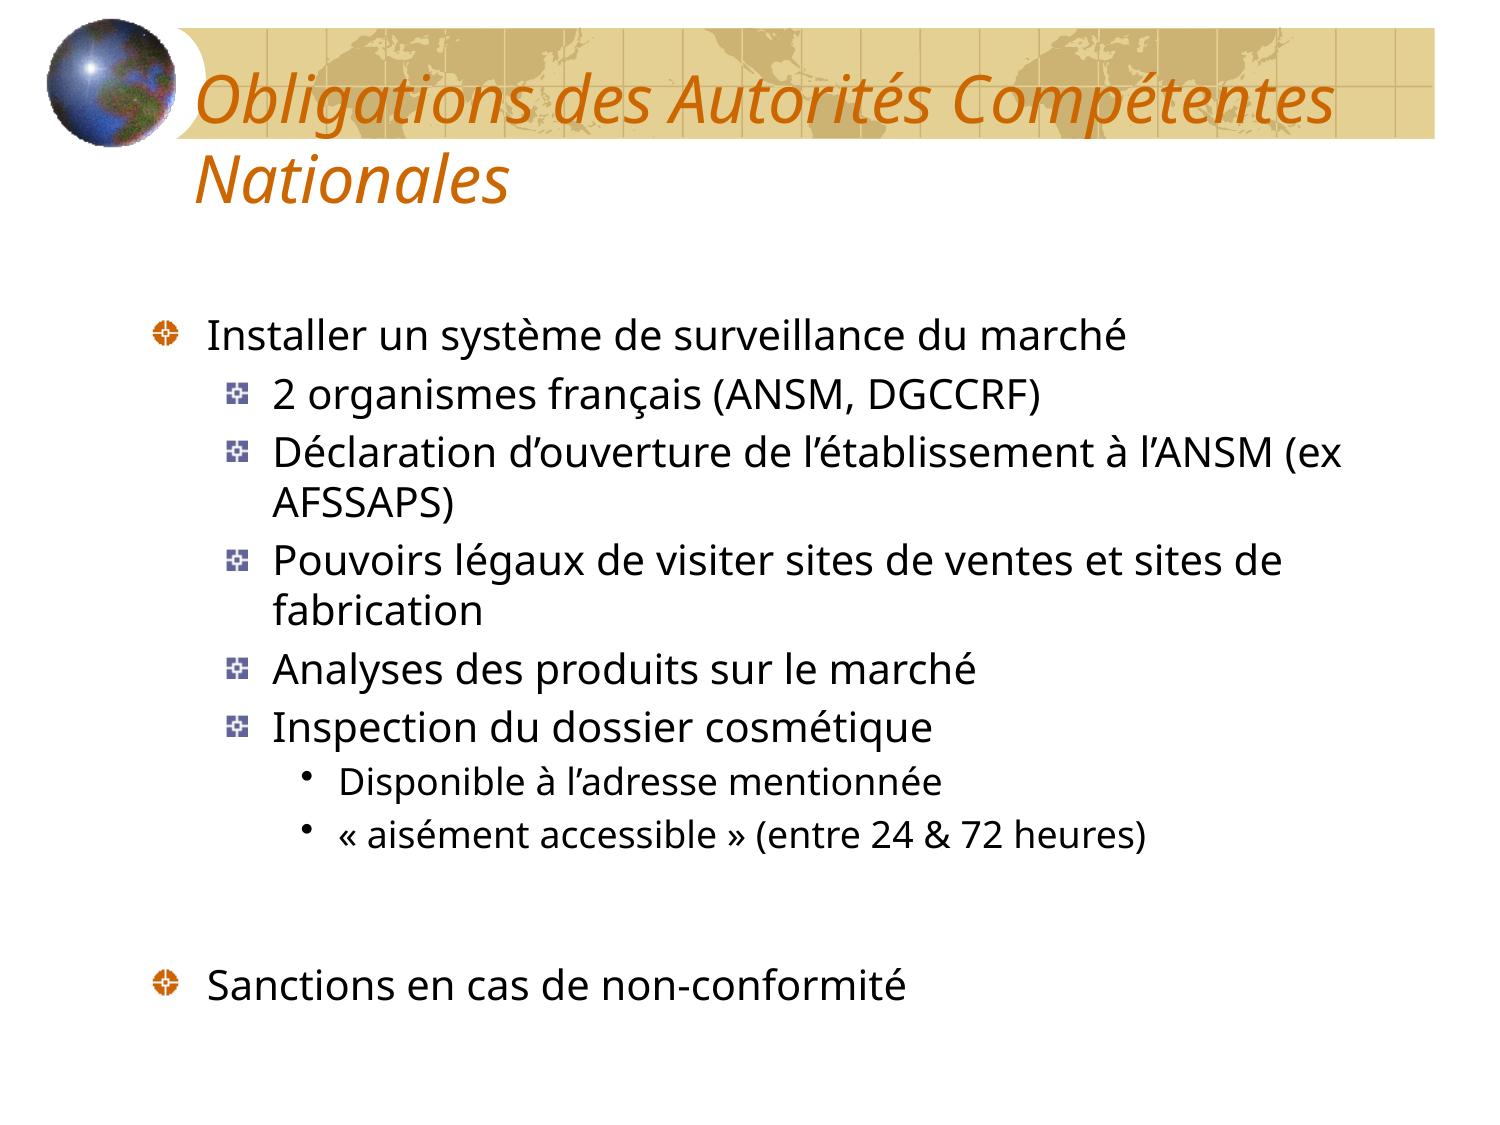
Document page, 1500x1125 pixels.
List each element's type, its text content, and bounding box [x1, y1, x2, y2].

title Obligations des Autorités Compétentes Nationales [177, 42, 1500, 231]
picture [150, 968, 180, 999]
picture [225, 439, 248, 462]
picture [150, 319, 180, 349]
picture [42, 14, 190, 151]
picture [225, 381, 248, 404]
picture [225, 656, 248, 679]
picture [225, 714, 248, 737]
list Installer un système de surveillance du marché 2 organismes français (ANSM, DGCCRF) Déclaration d’ouverture de l’établissement à l’ANSM (ex AFSSAPS) Pouvoirs légaux de visiter sites de ventes et sites de fabrication Analyses des produits sur le marché Inspection du dossier cosmétique Disponible à l’adresse mentionnée « aisément accessible » (entre 24 & 72 heures) Sanctions en cas de non-conformité [135, 301, 1362, 752]
picture [225, 548, 248, 571]
